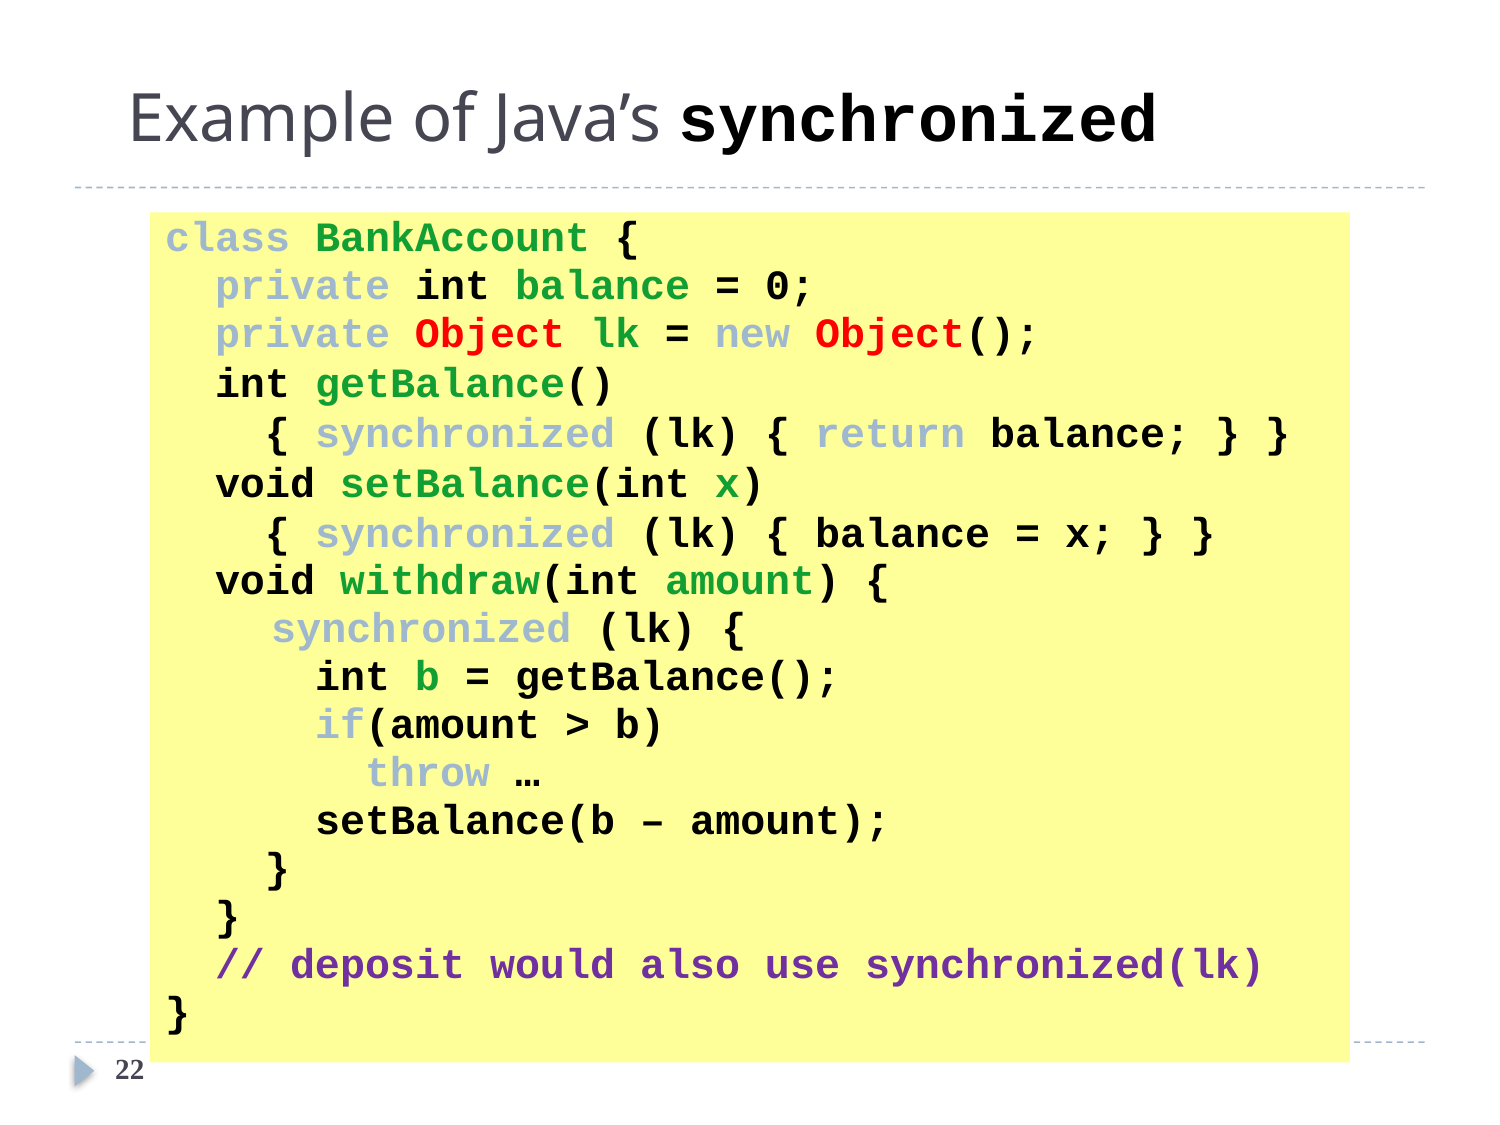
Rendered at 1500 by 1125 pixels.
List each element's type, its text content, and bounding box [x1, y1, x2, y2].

slide_number 22 [100, 1042, 426, 1103]
title Example of Java’s synchronized [112, 37, 1388, 163]
text_box class BankAccount { private int balance = 0; private Object lk = new Object(); int getBalance() { synchronized (lk) { return balance; } } void setBalance(int x) { synchronized (lk) { balance = x; } } void withdraw(int amount) { synchronized (lk) { int b = getBalance(); if(amount > b) throw … setBalance(b – amount); } } // deposit would also use synchronized(lk) } [149, 212, 1350, 1063]
